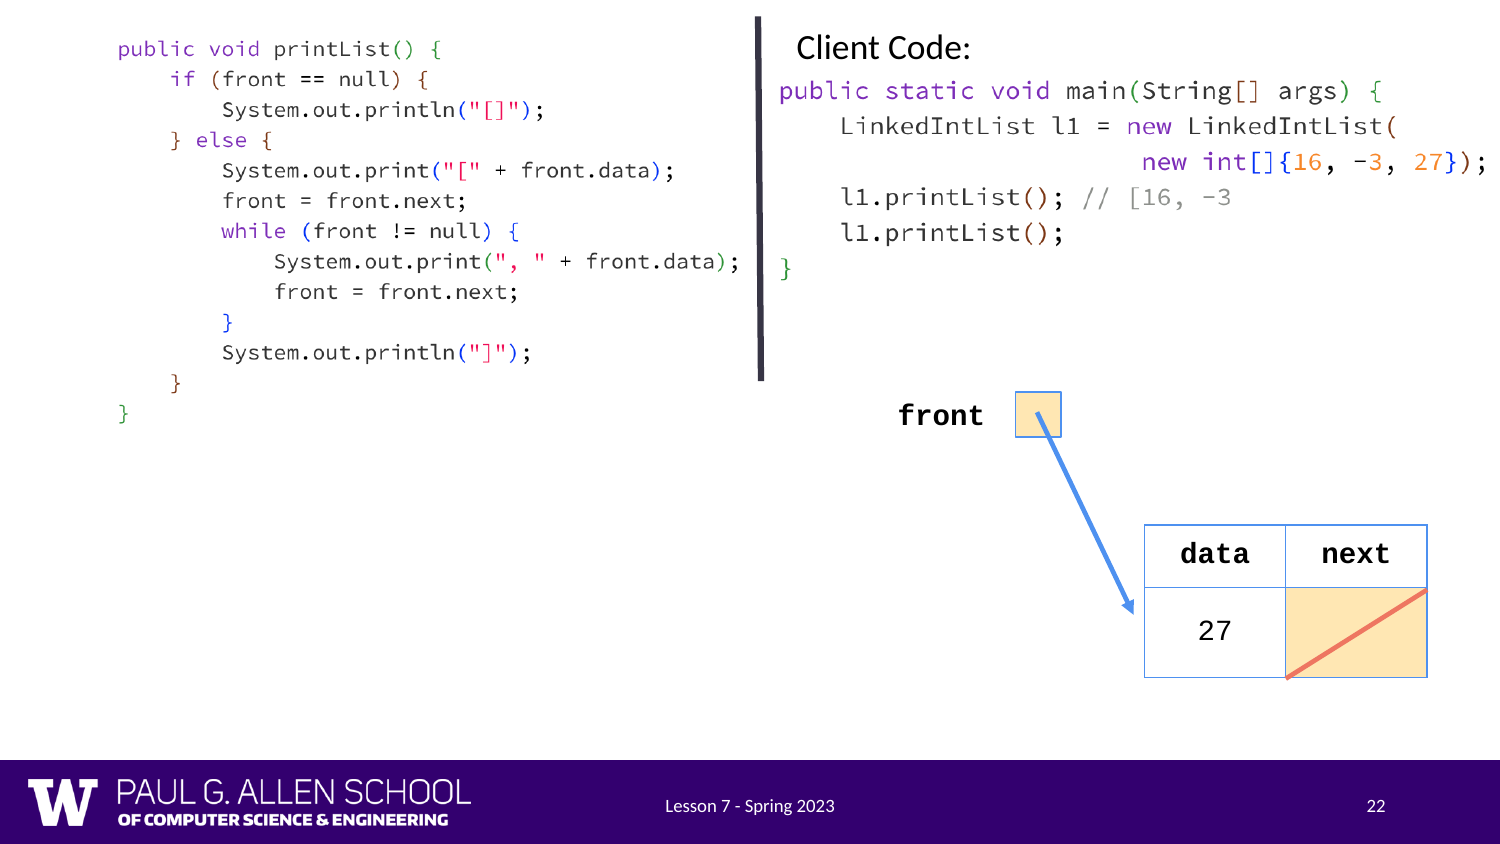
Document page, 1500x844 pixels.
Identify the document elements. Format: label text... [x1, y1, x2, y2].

table_header data [1145, 526, 1285, 587]
table_cell 27 [1145, 588, 1285, 677]
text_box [882, 381, 1134, 616]
picture [59, 32, 751, 431]
slide_number ‹#› [1059, 782, 1397, 827]
text_box Lesson 7 - Spring 2023 [496, 782, 1004, 827]
picture [0, 760, 1500, 844]
text_box Client Code: [781, 9, 1394, 73]
table_header next [1286, 526, 1426, 587]
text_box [1285, 589, 1428, 679]
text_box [757, 16, 762, 382]
picture [768, 75, 1500, 291]
